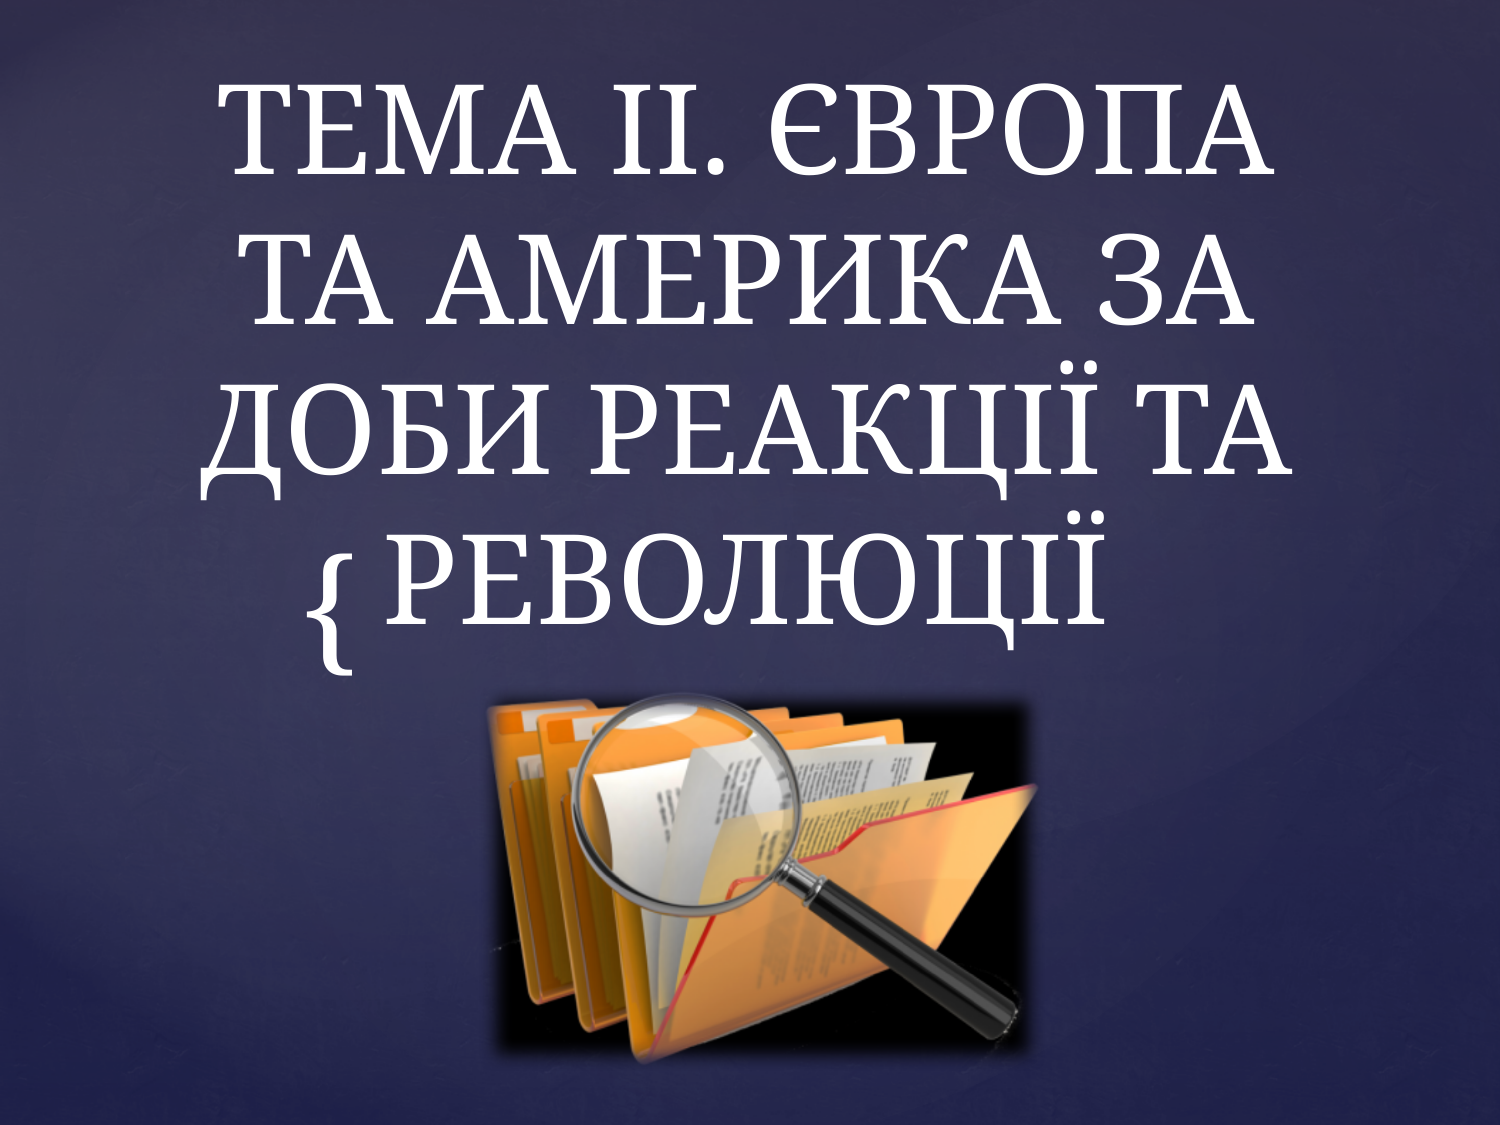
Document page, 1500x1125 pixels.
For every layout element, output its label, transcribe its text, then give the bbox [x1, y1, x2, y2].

title ТЕМА ІІ. ЄВРОПА ТА АМЕРИКА ЗА ДОБИ РЕАКЦІЇ ТА РЕВОЛЮЦІЇ [127, 19, 1365, 657]
picture [477, 684, 1046, 1073]
